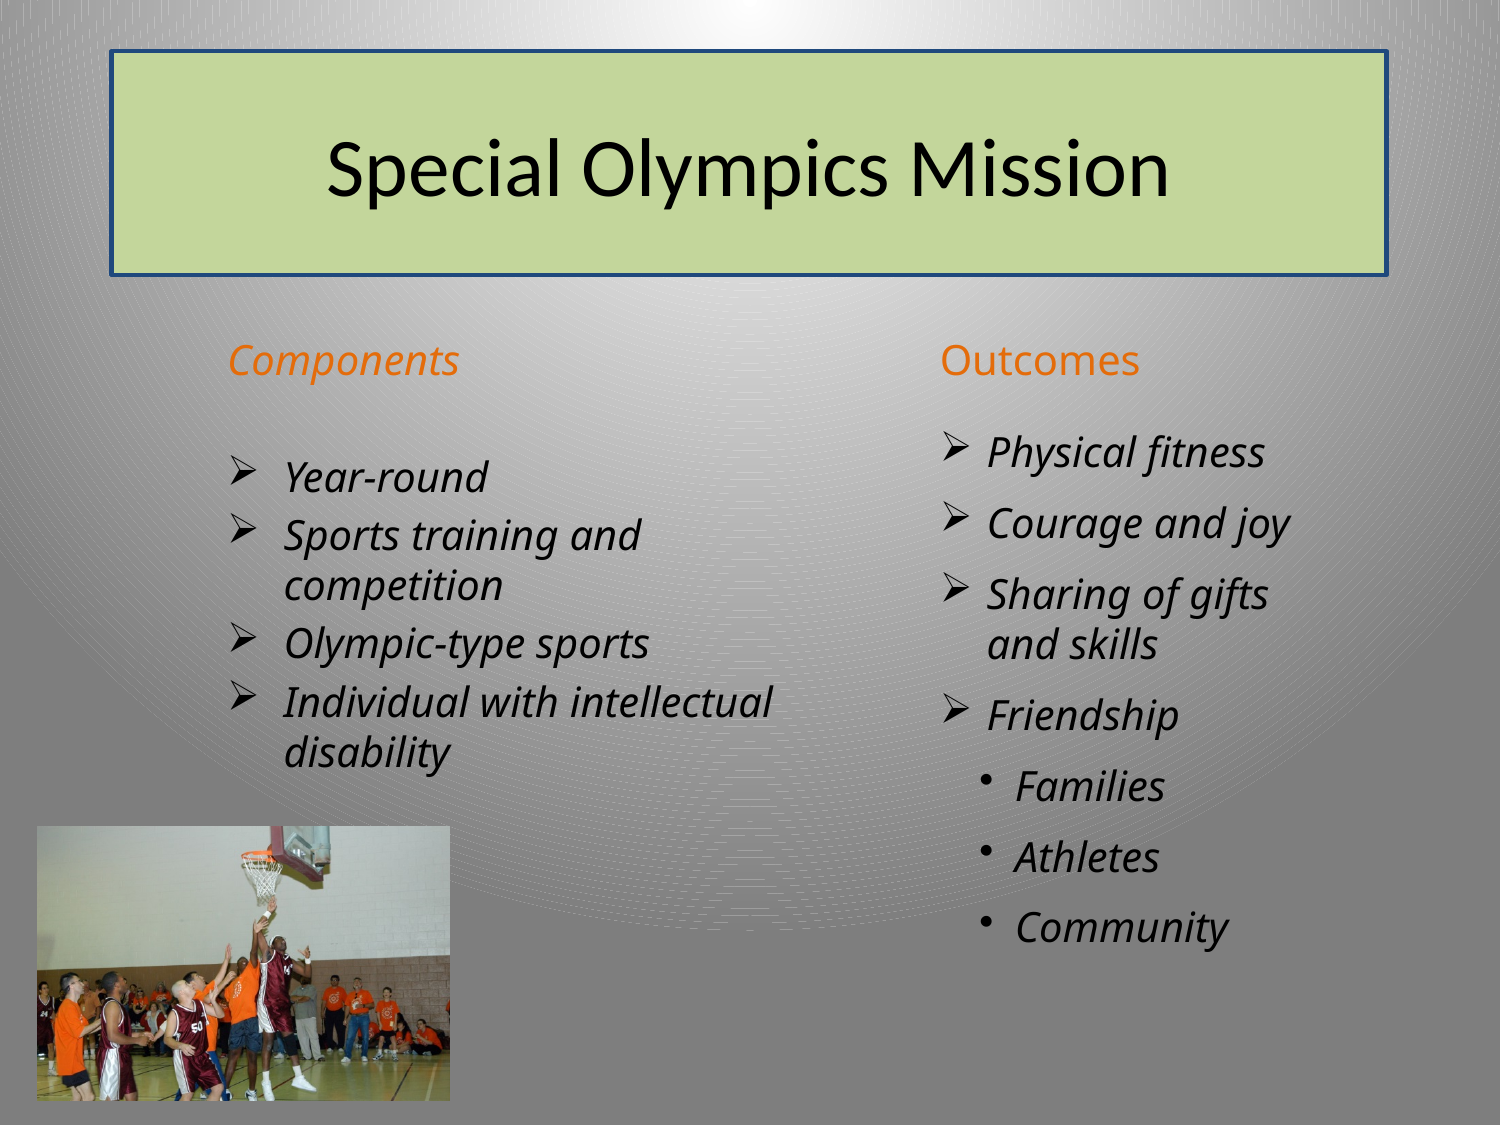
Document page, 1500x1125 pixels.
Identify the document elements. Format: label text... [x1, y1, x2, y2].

text_box Outcomes Physical fitness Courage and joy Sharing of gifts and skills Friendship Families Athletes Community [849, 326, 1338, 959]
text_box [762, 287, 1425, 366]
text_box Special Olympics Mission [111, 51, 1387, 275]
text_box Components Year-round Sports training and competition Olympic-type sports Individual with intellectual disability [212, 326, 875, 1002]
picture [37, 826, 451, 1102]
